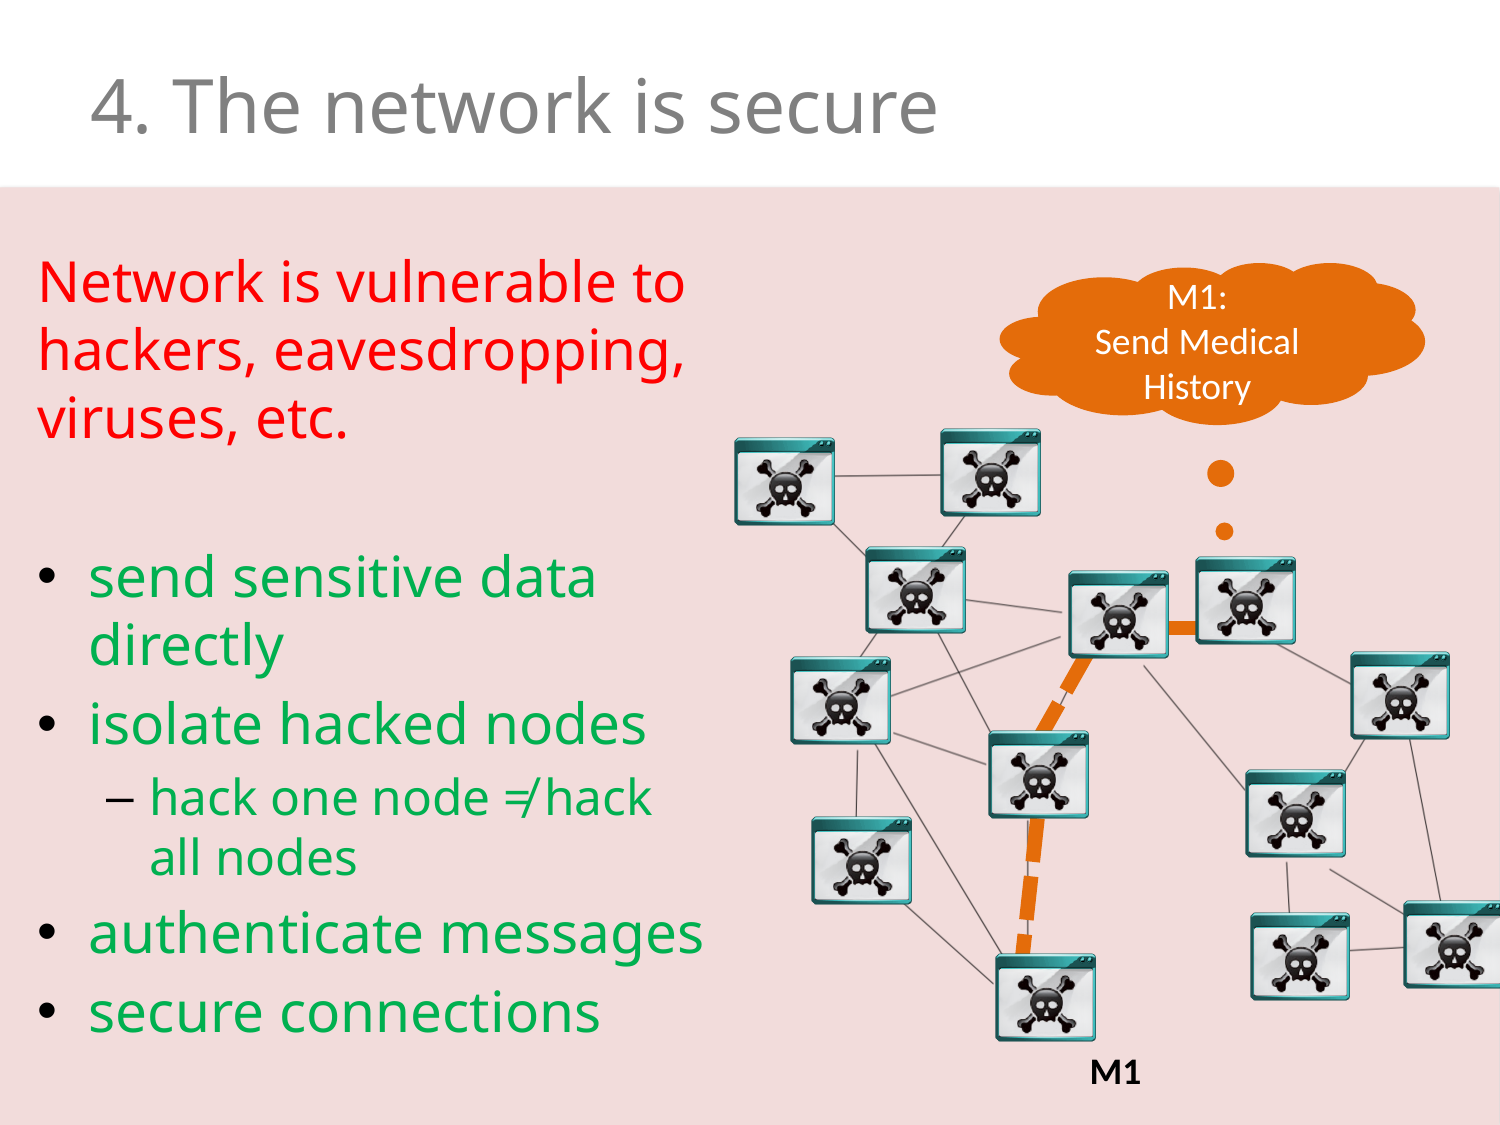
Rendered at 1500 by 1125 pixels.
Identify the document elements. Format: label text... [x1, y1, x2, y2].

text_box M1 [1074, 1049, 1163, 1100]
title 4. The network is secure [75, 45, 1425, 163]
list Network is vulnerable to hackers, eavesdropping, viruses, etc. send sensitive data directly isolate hacked nodes hack one node ≠ hack all nodes authenticate messages secure connections [22, 238, 725, 1125]
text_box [1021, 835, 1038, 948]
text_box M1: Send Medical History [997, 260, 1428, 428]
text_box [1037, 652, 1088, 725]
picture [734, 424, 1500, 1051]
text_box [0, 187, 1500, 1125]
